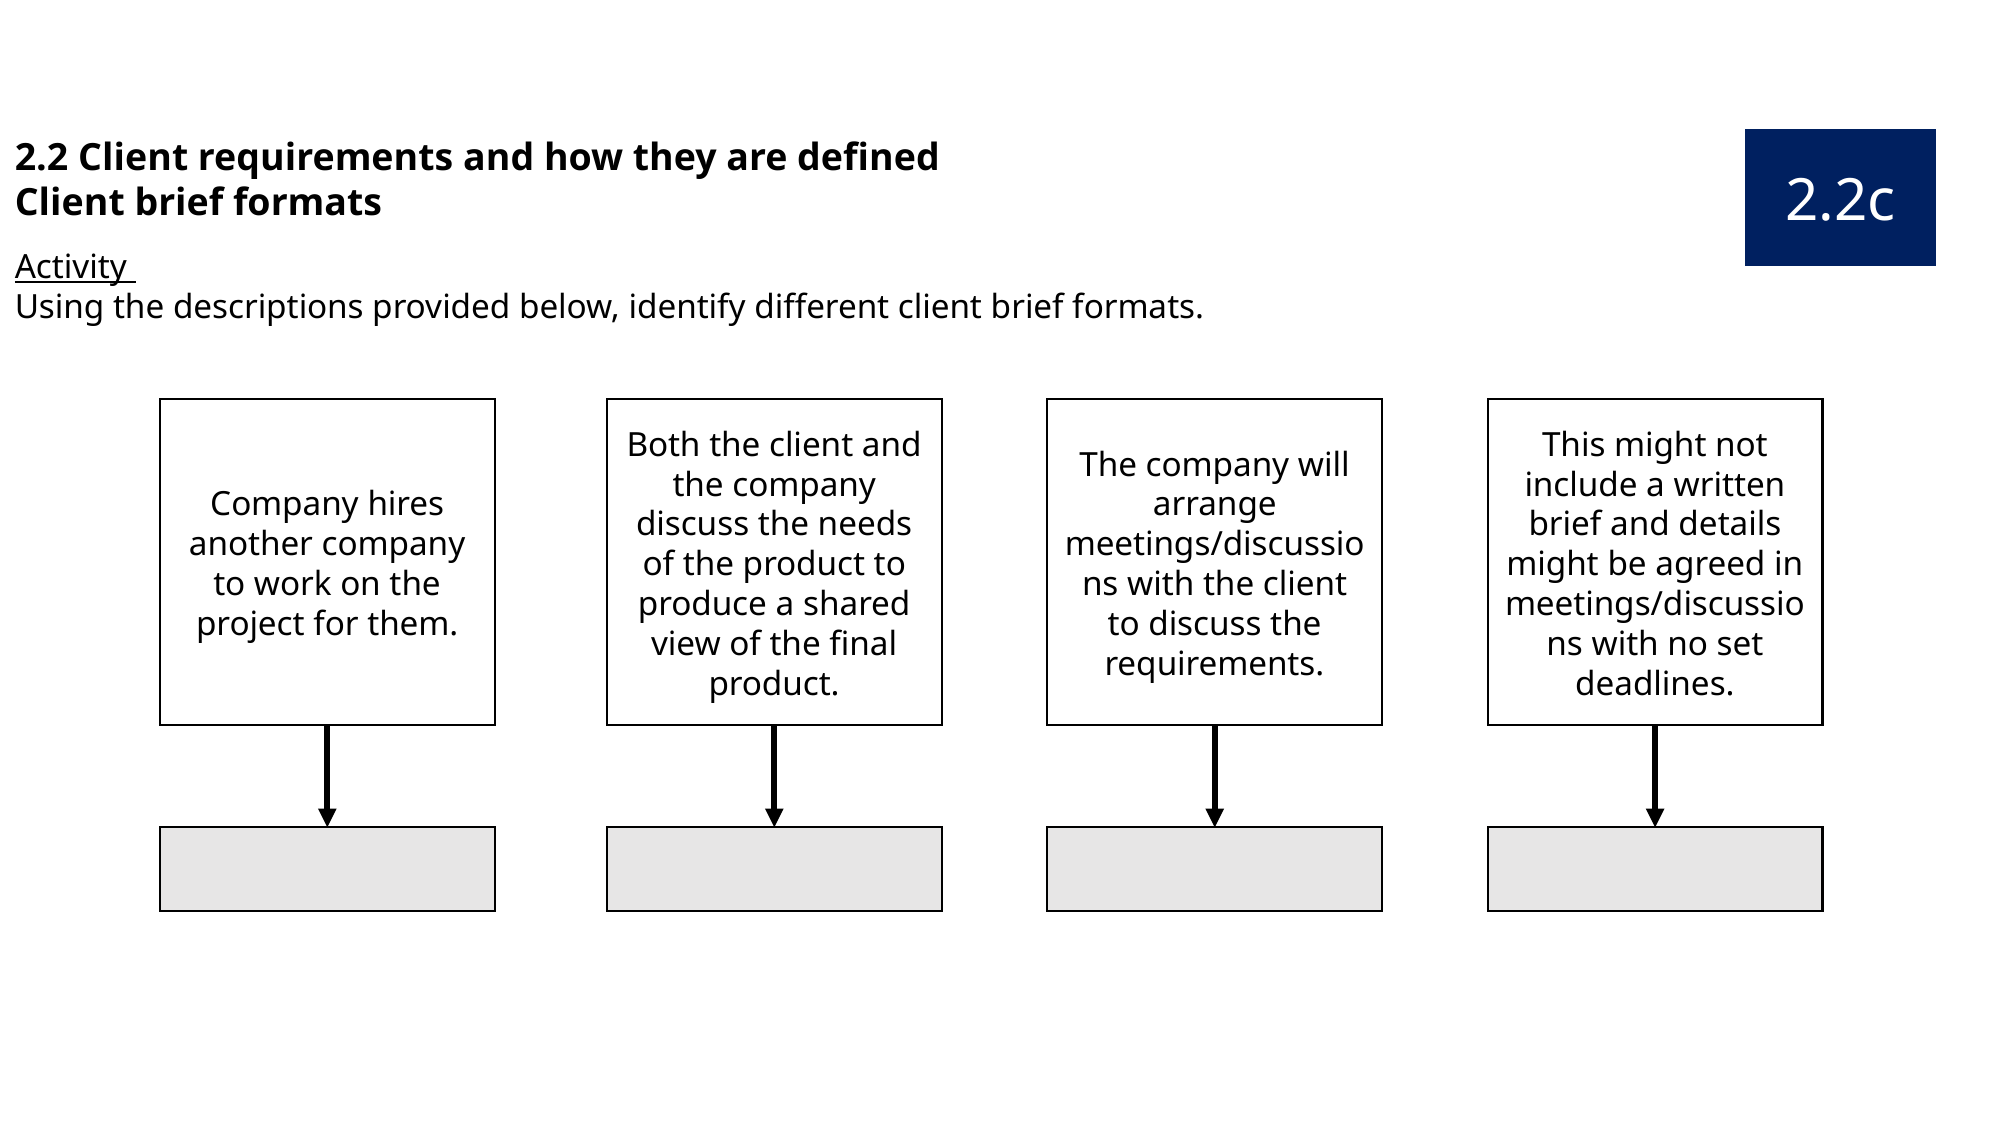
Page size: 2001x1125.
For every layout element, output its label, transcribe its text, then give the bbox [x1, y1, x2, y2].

text_box [606, 826, 943, 912]
text_box 2.2 Client requirements and how they are defined Client brief formats [0, 125, 1407, 231]
text_box [159, 826, 496, 912]
text_box [1487, 826, 1824, 912]
text_box Both the client and the company discuss the needs of the product to produce a shared view of the final product.​ [606, 398, 943, 726]
text_box [1046, 826, 1383, 912]
text_box The company will arrange meetings/discussions with the client to discuss the requirements.​ [1046, 398, 1383, 726]
text_box 2.2c [1745, 129, 1936, 266]
text_box Activity Using the descriptions provided below, identify different client brief formats. [0, 237, 1772, 333]
text_box This might not include a written brief and details might be agreed in meetings/discussions with no set deadlines.​ [1487, 398, 1824, 726]
text_box Company hires another company to work on the project for them.​ [159, 398, 496, 726]
